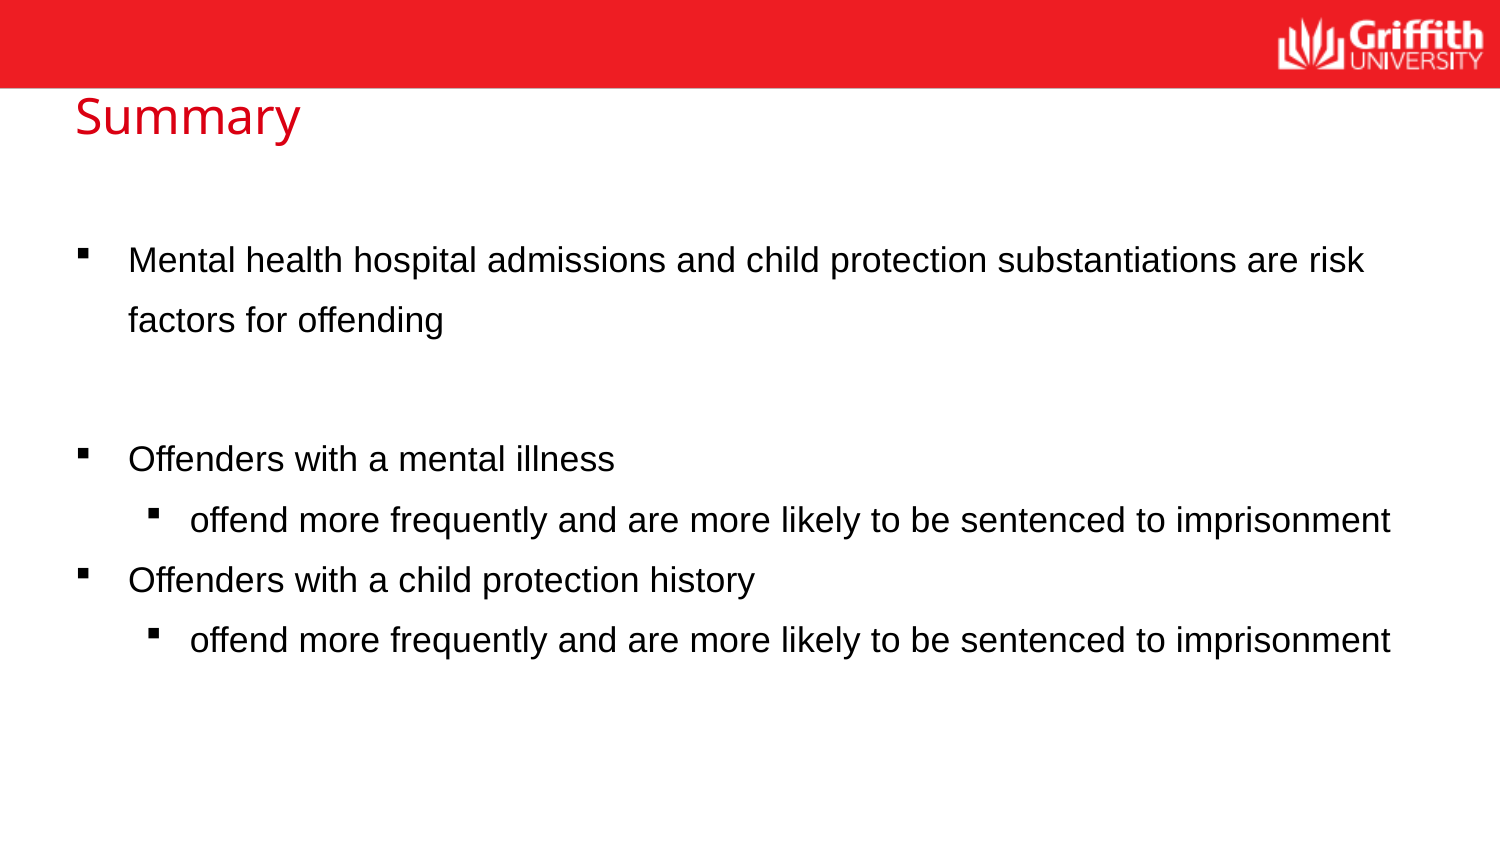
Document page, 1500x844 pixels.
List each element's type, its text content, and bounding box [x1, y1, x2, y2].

list Mental health hospital admissions and child protection substantiations are risk factors for offending Offenders with a mental illness offend more frequently and are more likely to be sentenced to imprisonment Offenders with a child protection history offend more frequently and are more likely to be sentenced to imprisonment [75, 219, 1425, 730]
title Summary [75, 96, 1425, 189]
